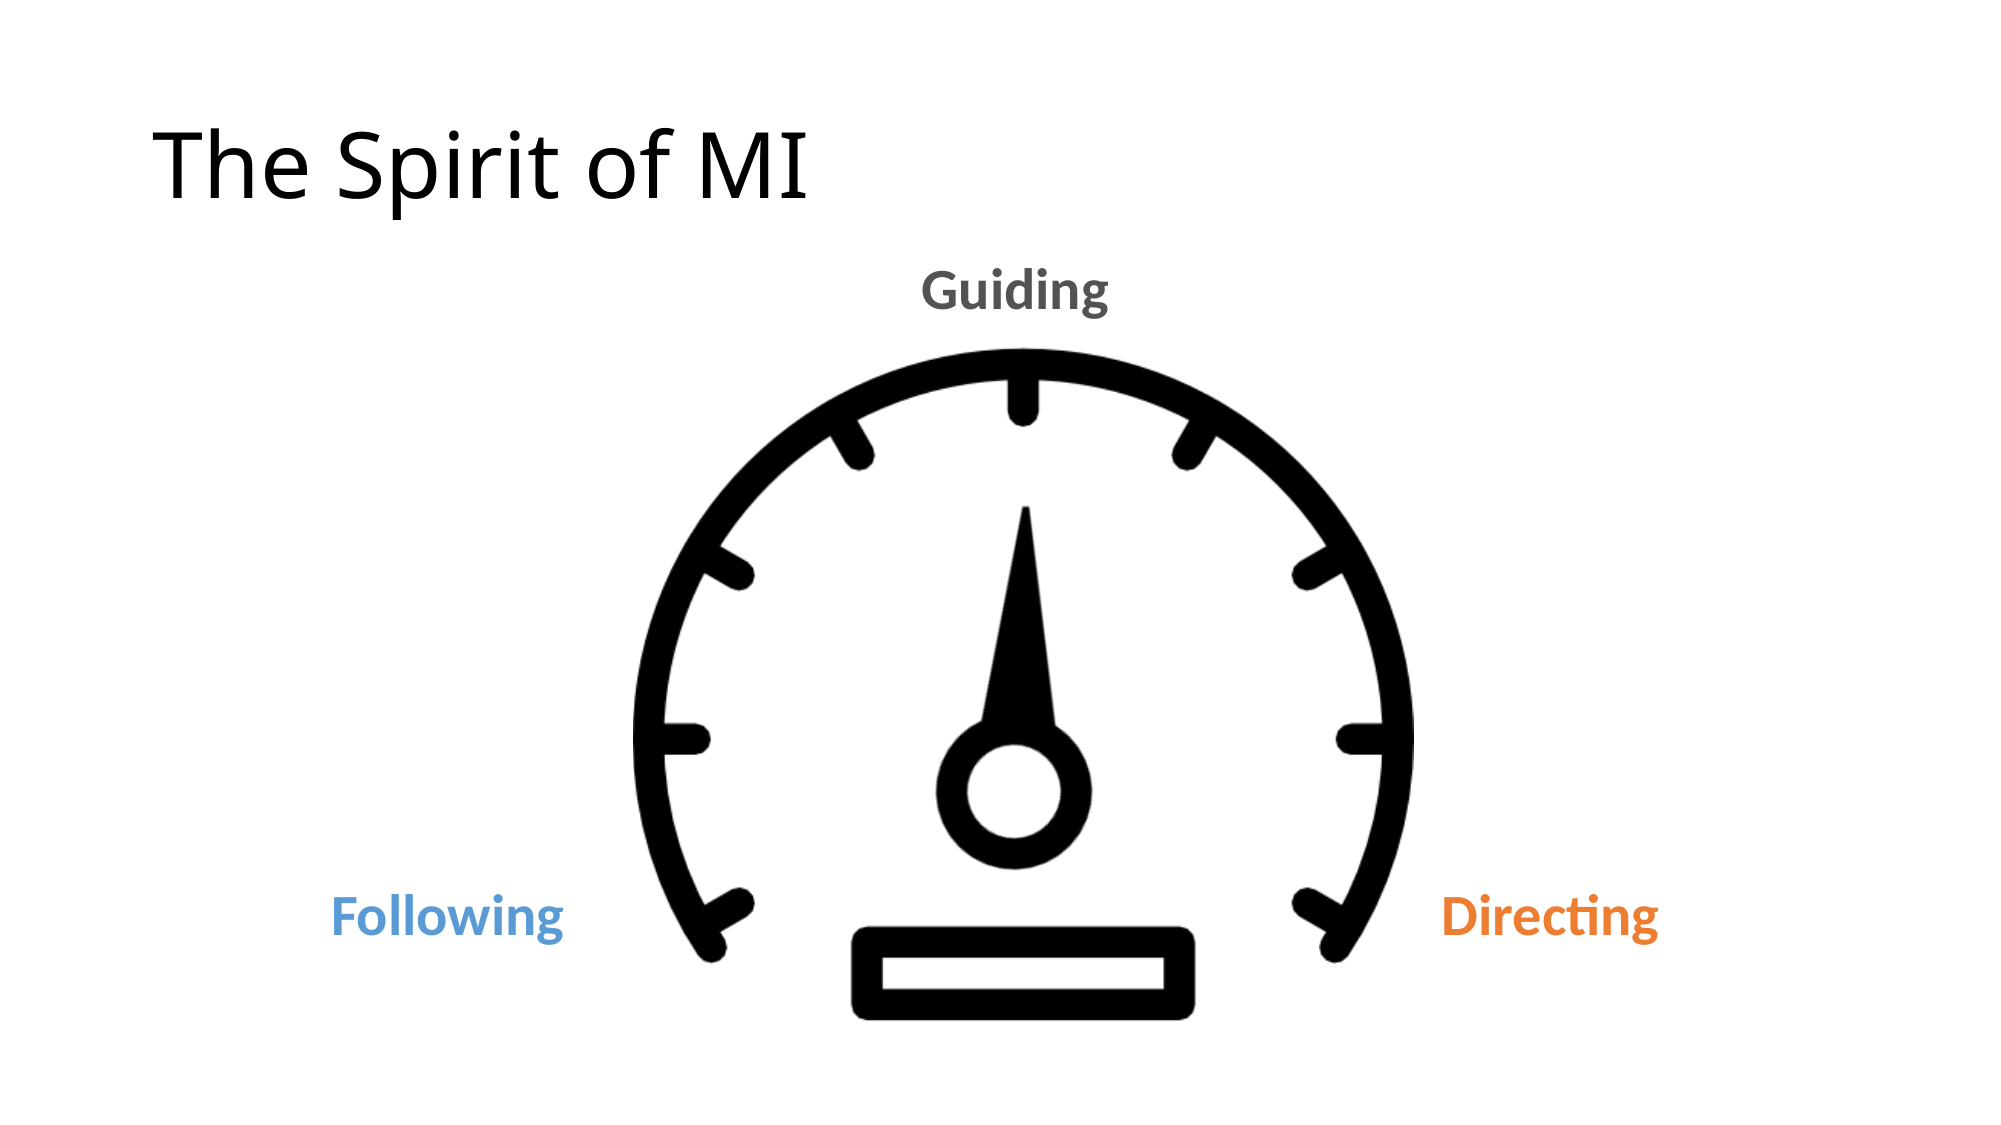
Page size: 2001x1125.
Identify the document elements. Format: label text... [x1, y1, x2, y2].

text_box Following [316, 869, 580, 955]
text_box Guiding [906, 243, 1124, 302]
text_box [633, 302, 1414, 1083]
text_box Directing [1427, 869, 1675, 955]
title The Spirit of MI [137, 59, 1863, 278]
